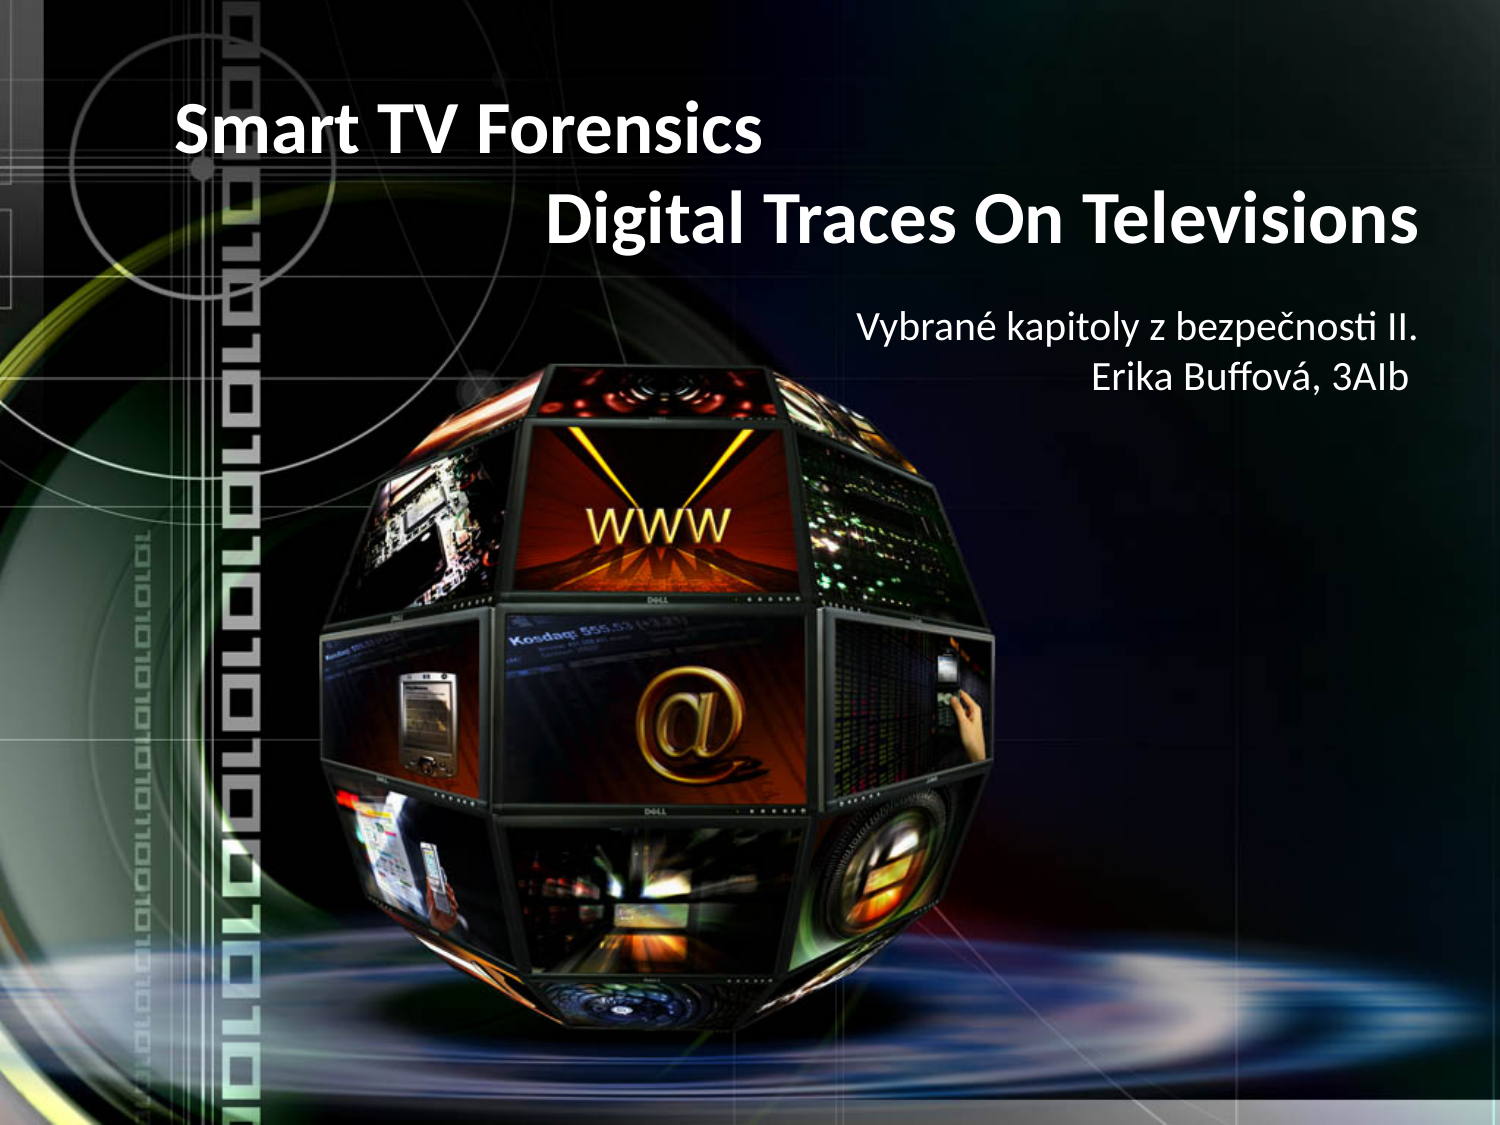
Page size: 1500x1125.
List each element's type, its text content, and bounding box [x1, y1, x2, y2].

text_box Vybrané kapitoly z bezpečnosti II. Erika Buffová, 3AIb [383, 290, 1434, 425]
text_box Smart TV Forensics Digital Traces On Televisions [160, 101, 1436, 237]
picture [0, 0, 1500, 1125]
